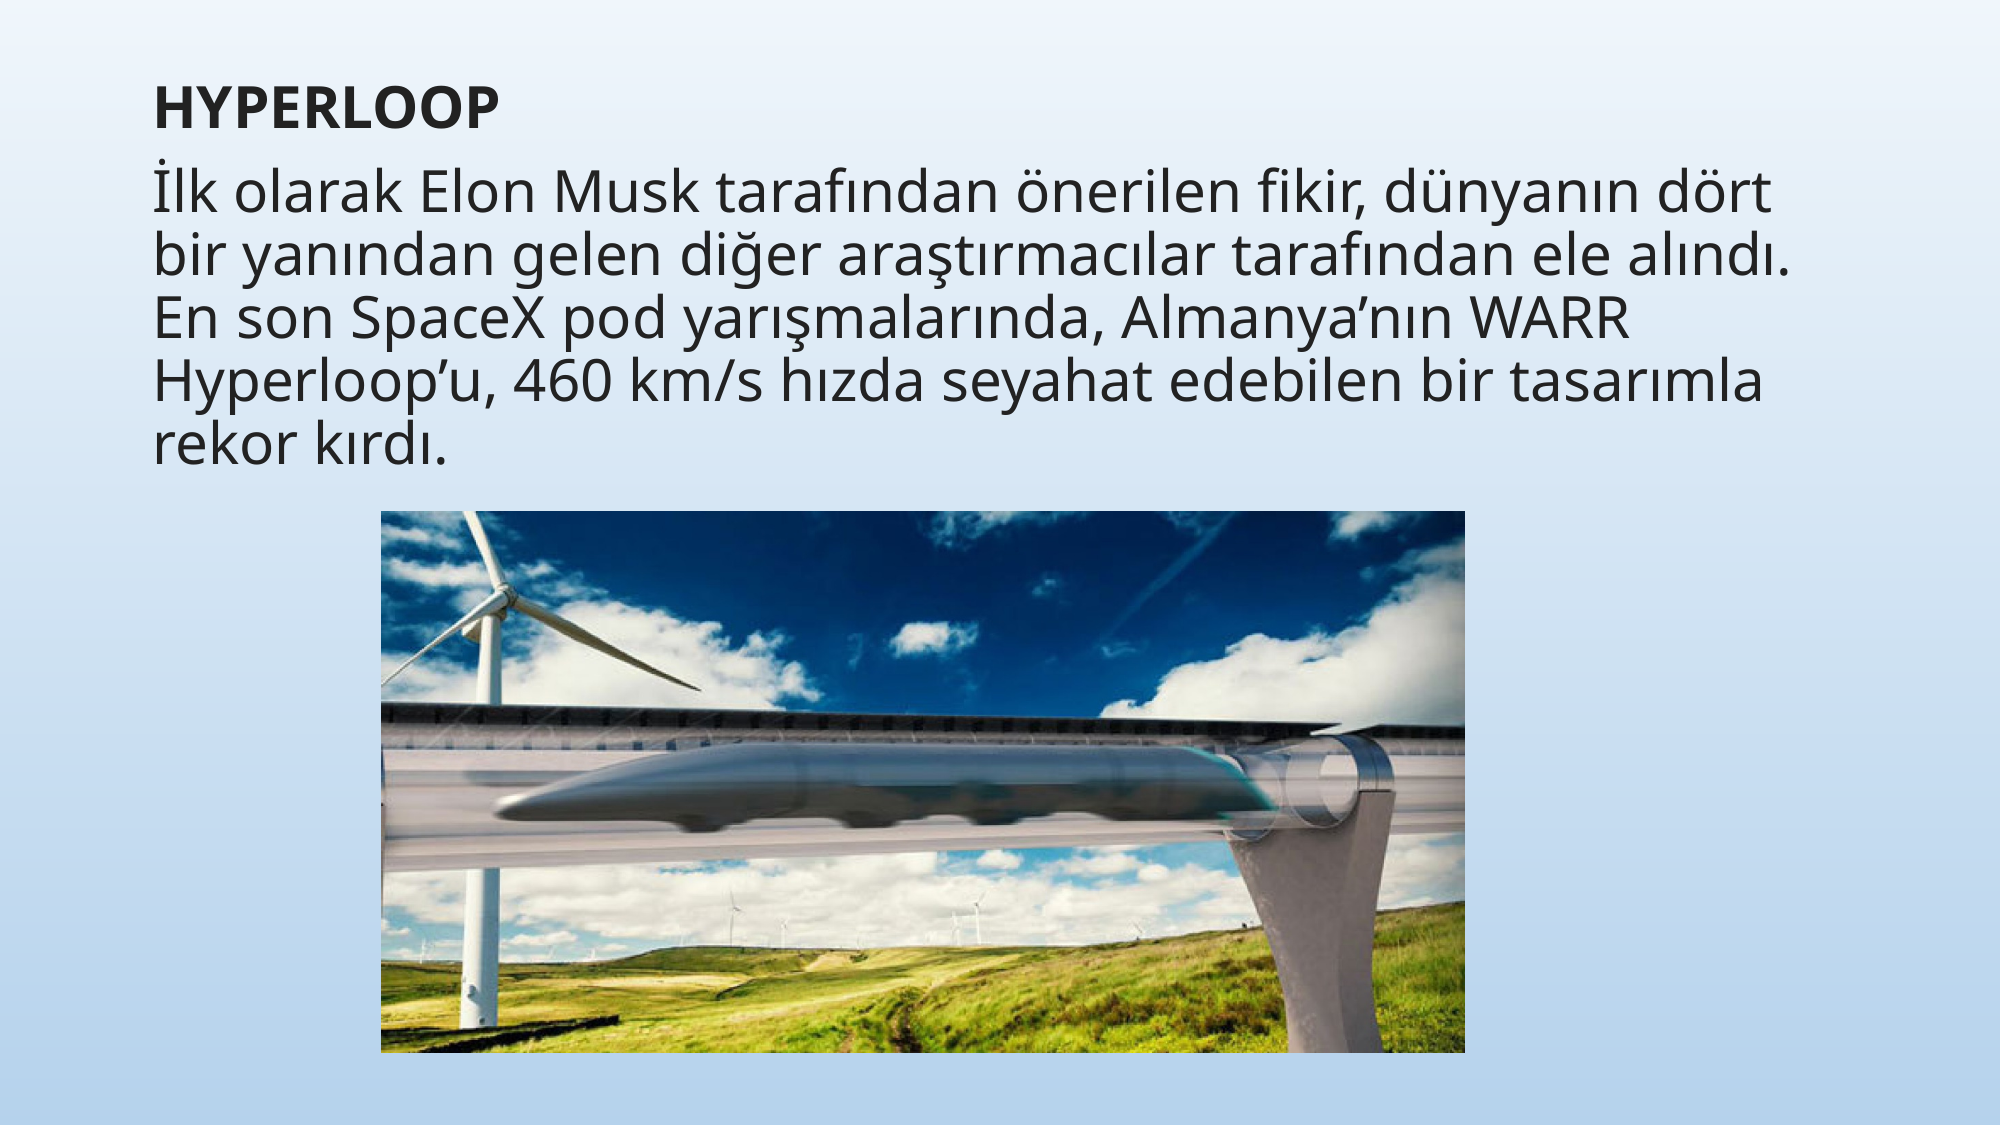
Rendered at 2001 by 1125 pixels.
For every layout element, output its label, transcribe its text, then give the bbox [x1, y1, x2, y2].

picture [381, 511, 1465, 1053]
list HYPERLOOP İlk olarak Elon Musk tarafından önerilen fikir, dünyanın dört bir yanından gelen diğer araştırmacılar tarafından ele alındı. En son SpaceX pod yarışmalarında, Almanya’nın WARR Hyperloop’u, 460 km/s hızda seyahat edebilen bir tasarımla rekor kırdı. [137, 71, 1863, 1014]
